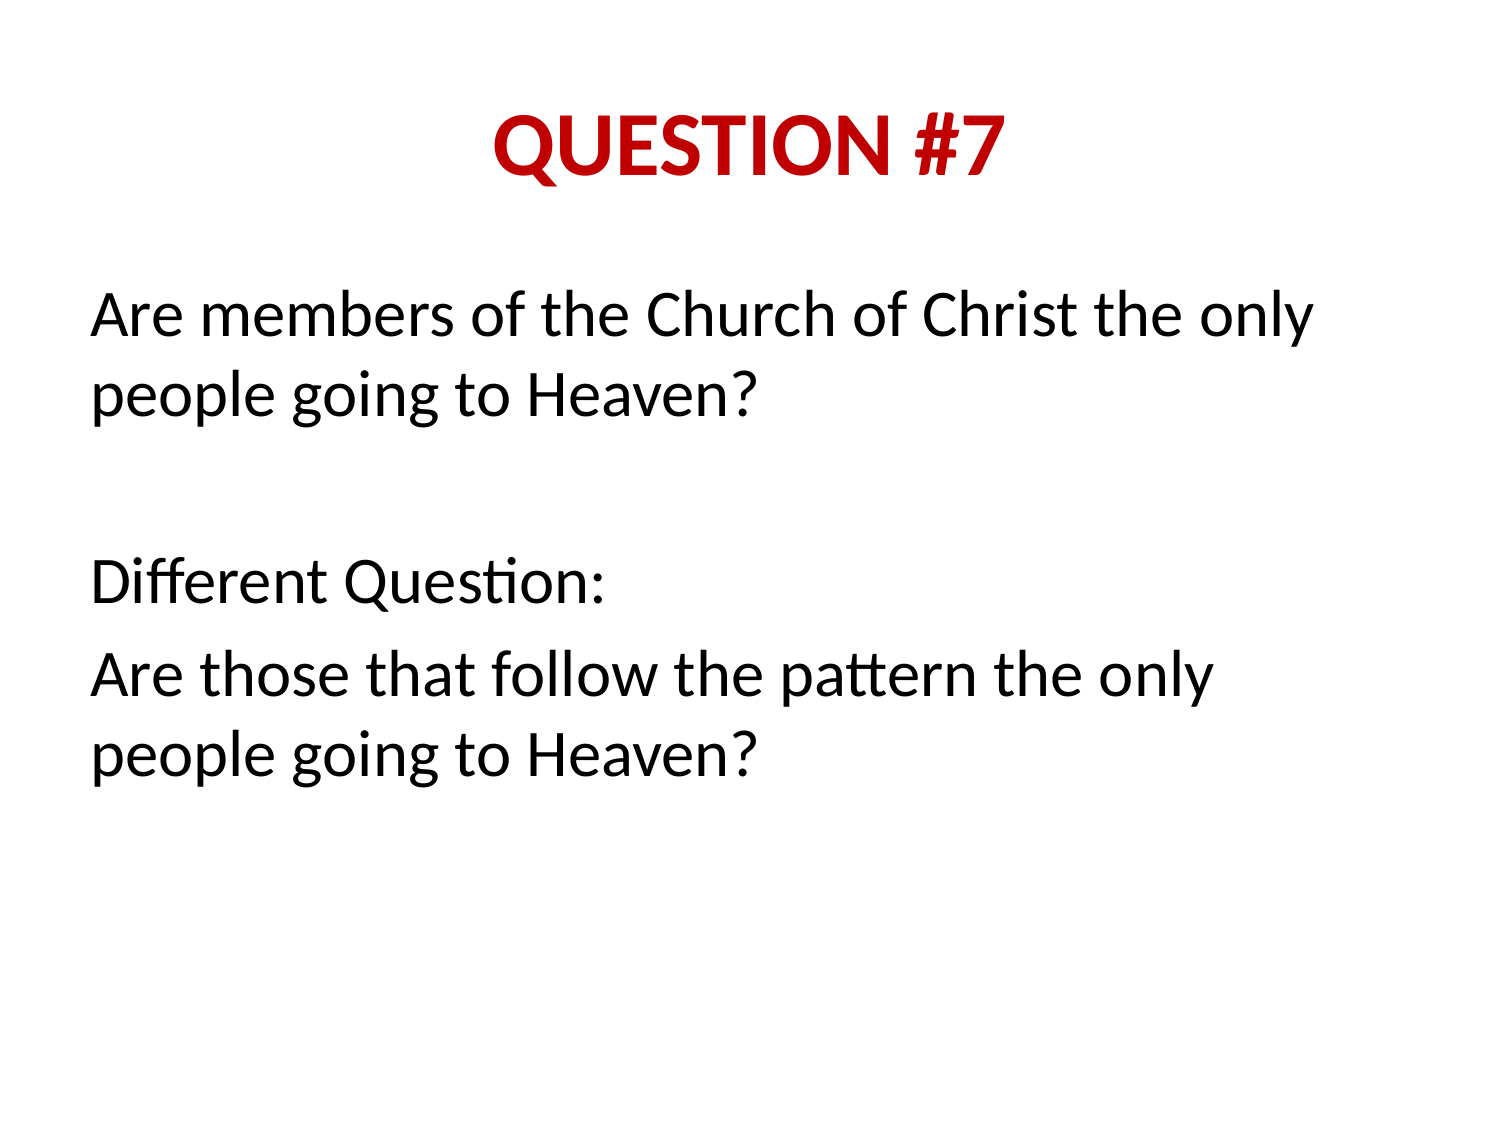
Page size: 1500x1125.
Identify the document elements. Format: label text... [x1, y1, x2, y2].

title QUESTION #7 [75, 45, 1425, 233]
list Are members of the Church of Christ the only people going to Heaven? Different Question: Are those that follow the pattern the only people going to Heaven? [75, 262, 1425, 1005]
